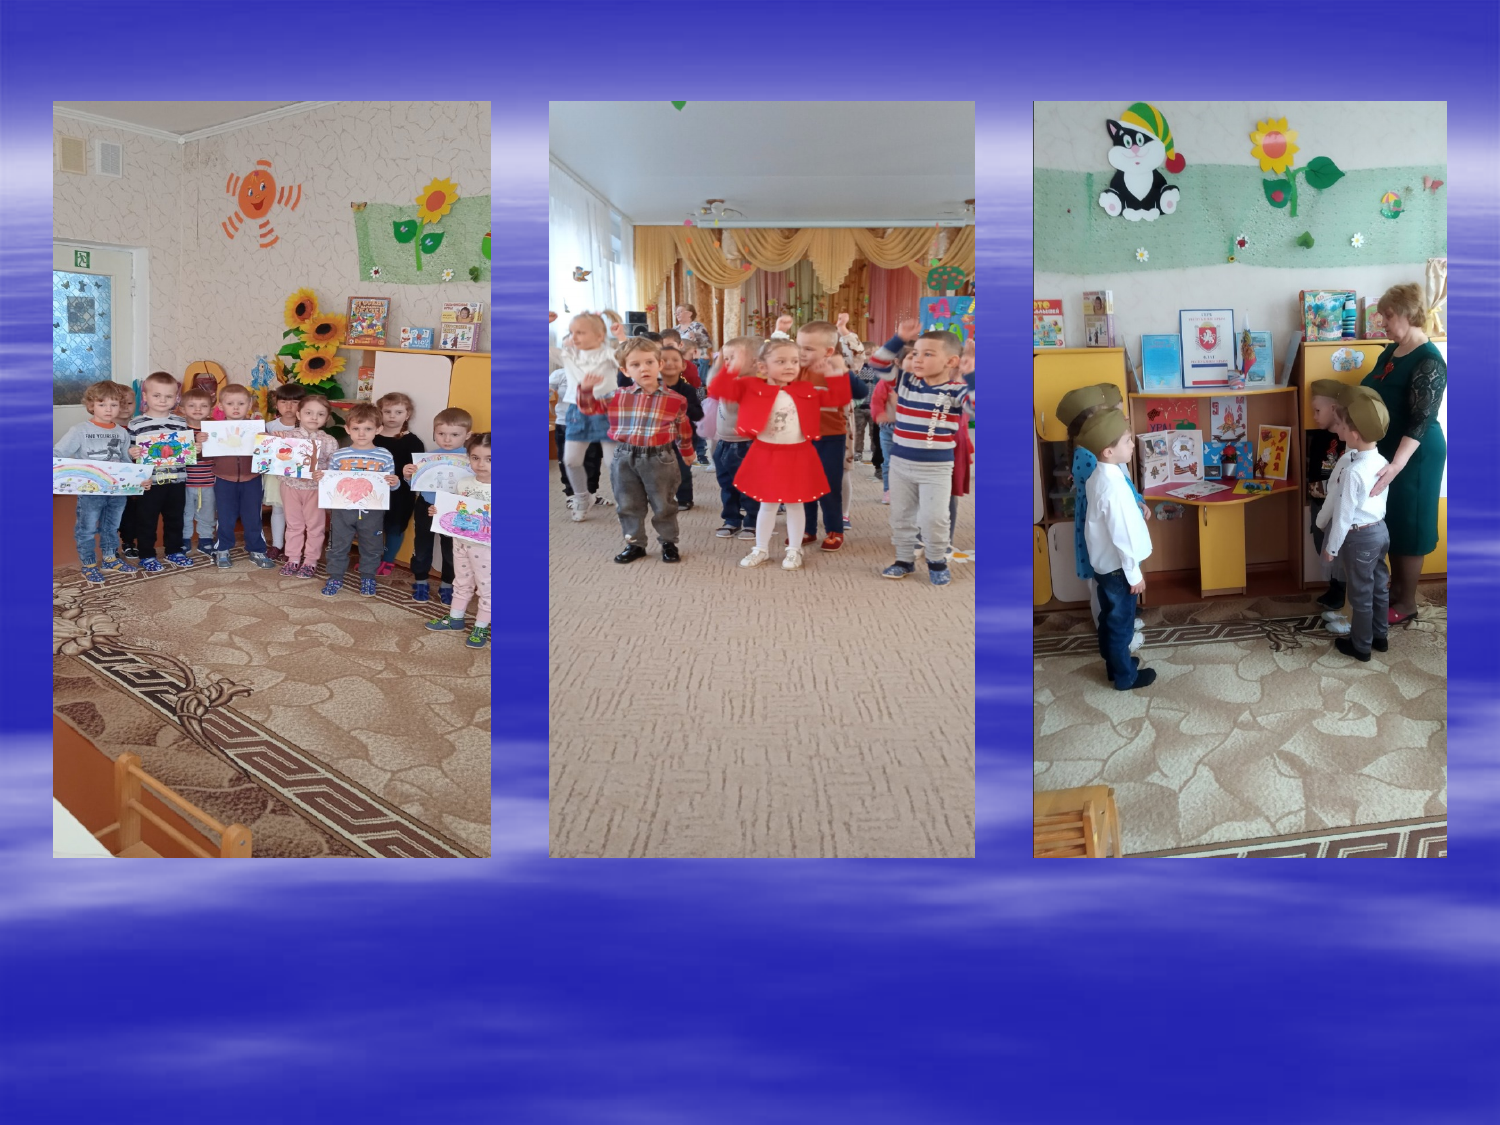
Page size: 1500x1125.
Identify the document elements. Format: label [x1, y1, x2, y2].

picture [1033, 101, 1448, 858]
list [52, 101, 491, 858]
picture [548, 101, 975, 858]
